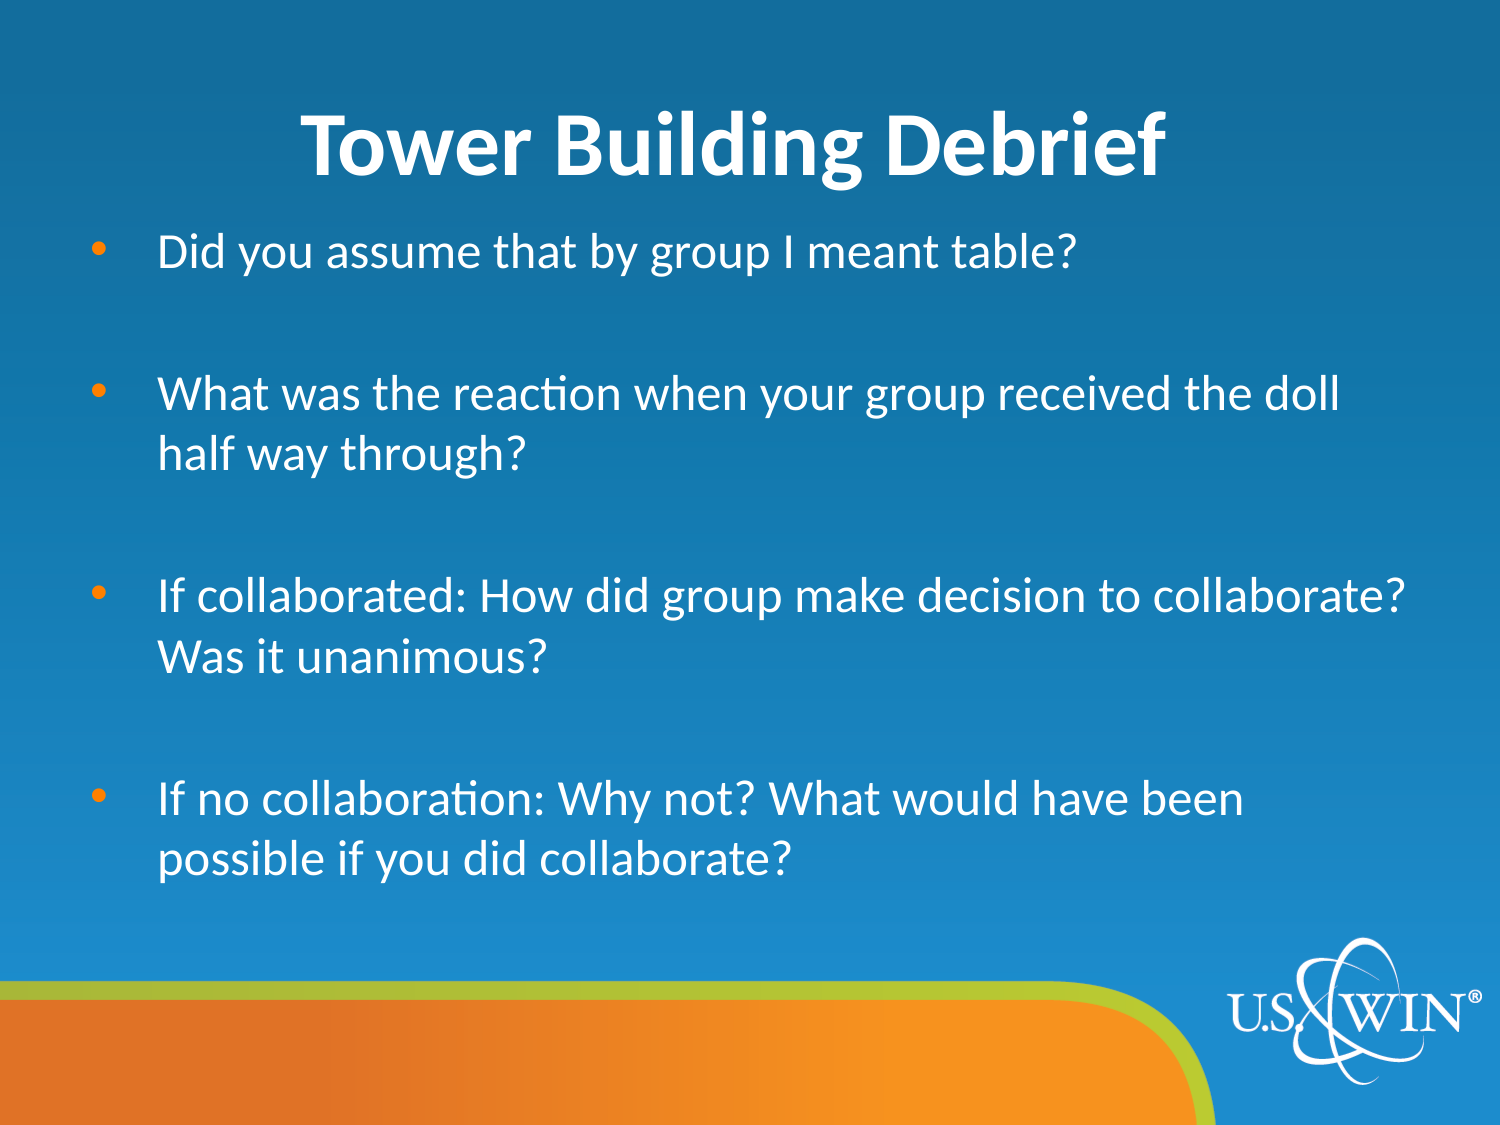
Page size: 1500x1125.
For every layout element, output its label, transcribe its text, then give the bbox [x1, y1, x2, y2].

picture [0, 0, 1500, 1125]
title Tower Building Debrief [75, 45, 1425, 210]
list Did you assume that by group I meant table? What was the reaction when your group received the doll half way through? If collaborated: How did group make decision to collaborate? Was it unanimous? If no collaboration: Why not? What would have been possible if you did collaborate? [75, 210, 1425, 900]
